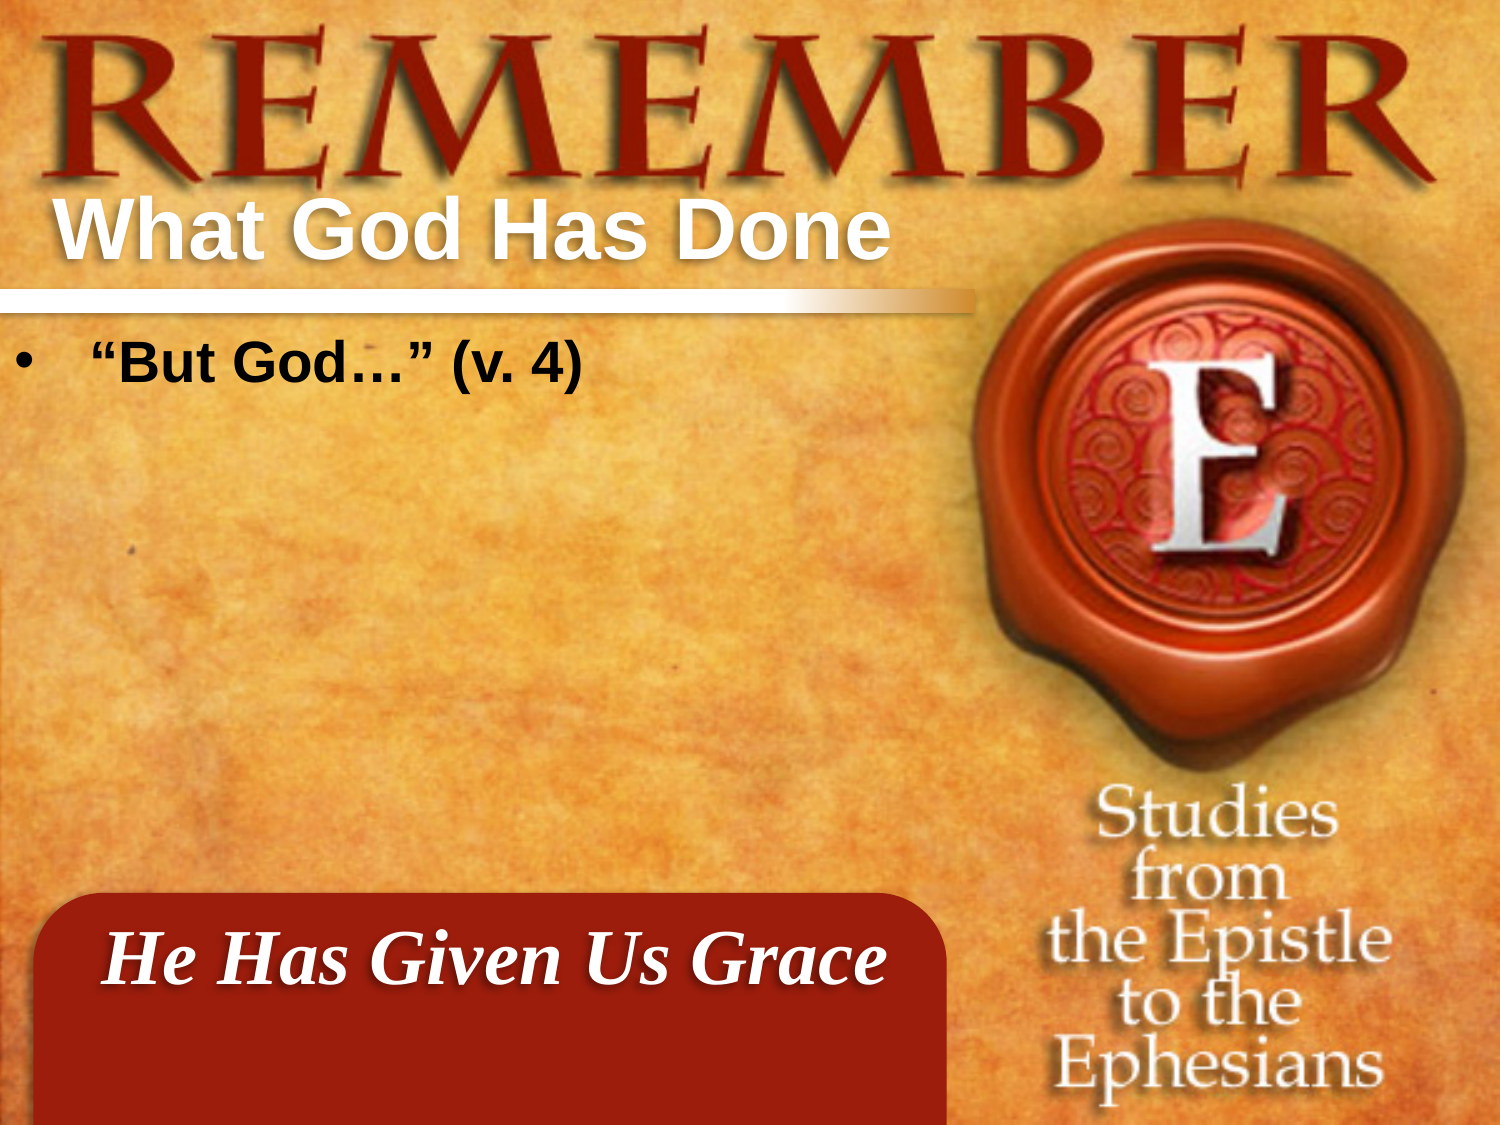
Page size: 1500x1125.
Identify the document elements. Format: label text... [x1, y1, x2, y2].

text_box What God Has Done [37, 164, 909, 285]
picture [0, 0, 1500, 1125]
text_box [33, 892, 947, 1125]
text_box [0, 289, 976, 313]
text_box “But God…” (v. 4) [0, 317, 946, 402]
